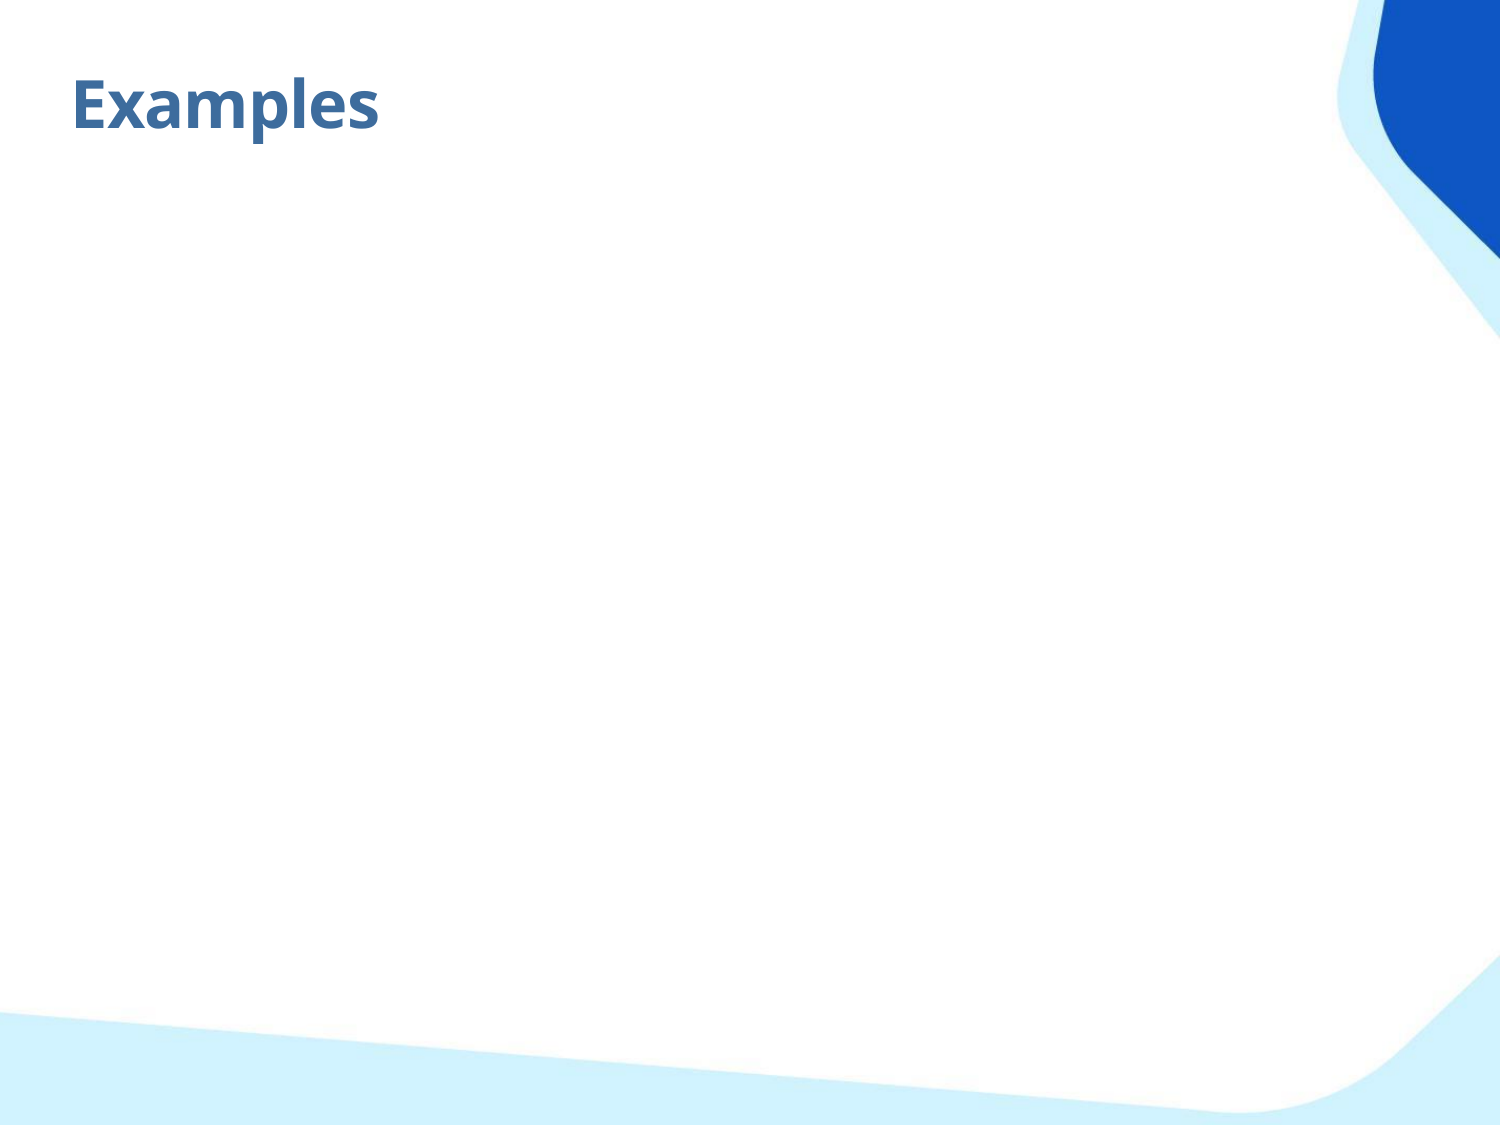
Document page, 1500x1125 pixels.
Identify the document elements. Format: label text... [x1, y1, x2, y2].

text_box Examples [70, 62, 1145, 143]
picture [0, 0, 1500, 1125]
